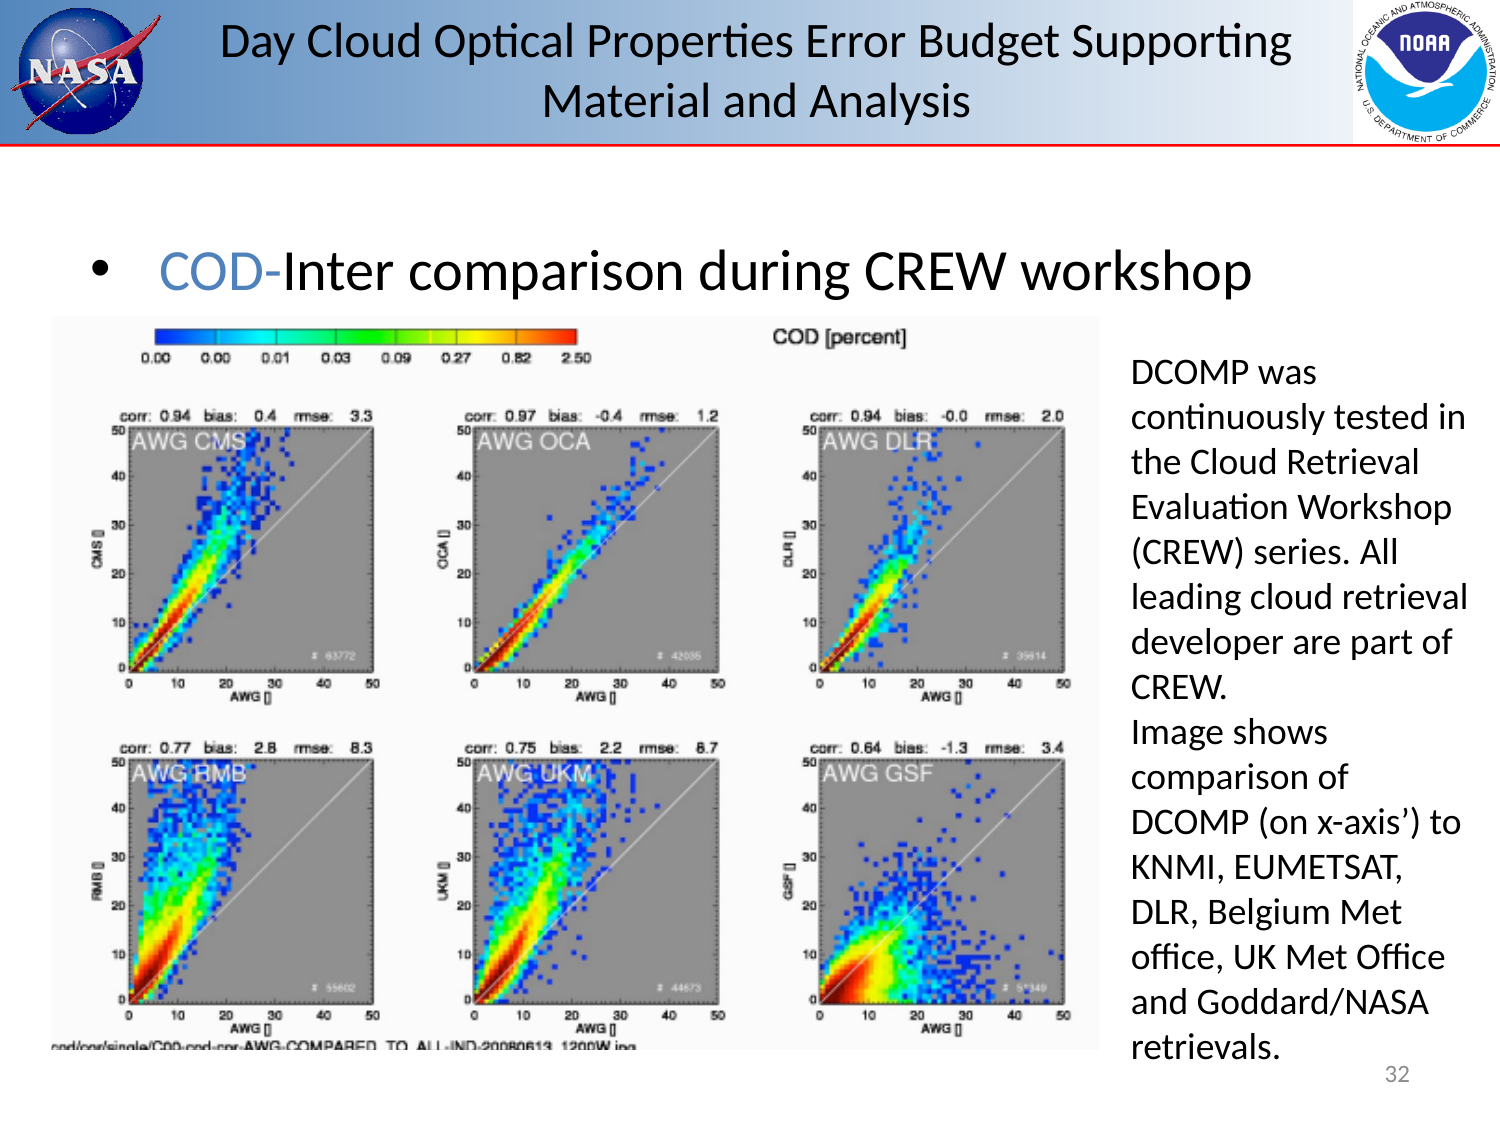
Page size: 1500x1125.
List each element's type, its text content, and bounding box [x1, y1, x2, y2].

list COD-Inter comparison during CREW workshop [75, 224, 1425, 340]
slide_number 32 [1074, 1058, 1425, 1103]
text_box DCOMP was continuously tested in the Cloud Retrieval Evaluation Workshop (CREW) series. All leading cloud retrieval developer are part of CREW. Image shows comparison of DCOMP (on x-axis’) to KNMI, EUMETSAT, DLR, Belgium Met office, UK Met Office and Goddard/NASA retrievals. [1116, 340, 1484, 1075]
title Day Cloud Optical Properties Error Budget Supporting Material and Analysis [162, 0, 1350, 135]
picture [0, 315, 1169, 1050]
picture [0, 0, 161, 142]
picture [1353, 0, 1498, 144]
